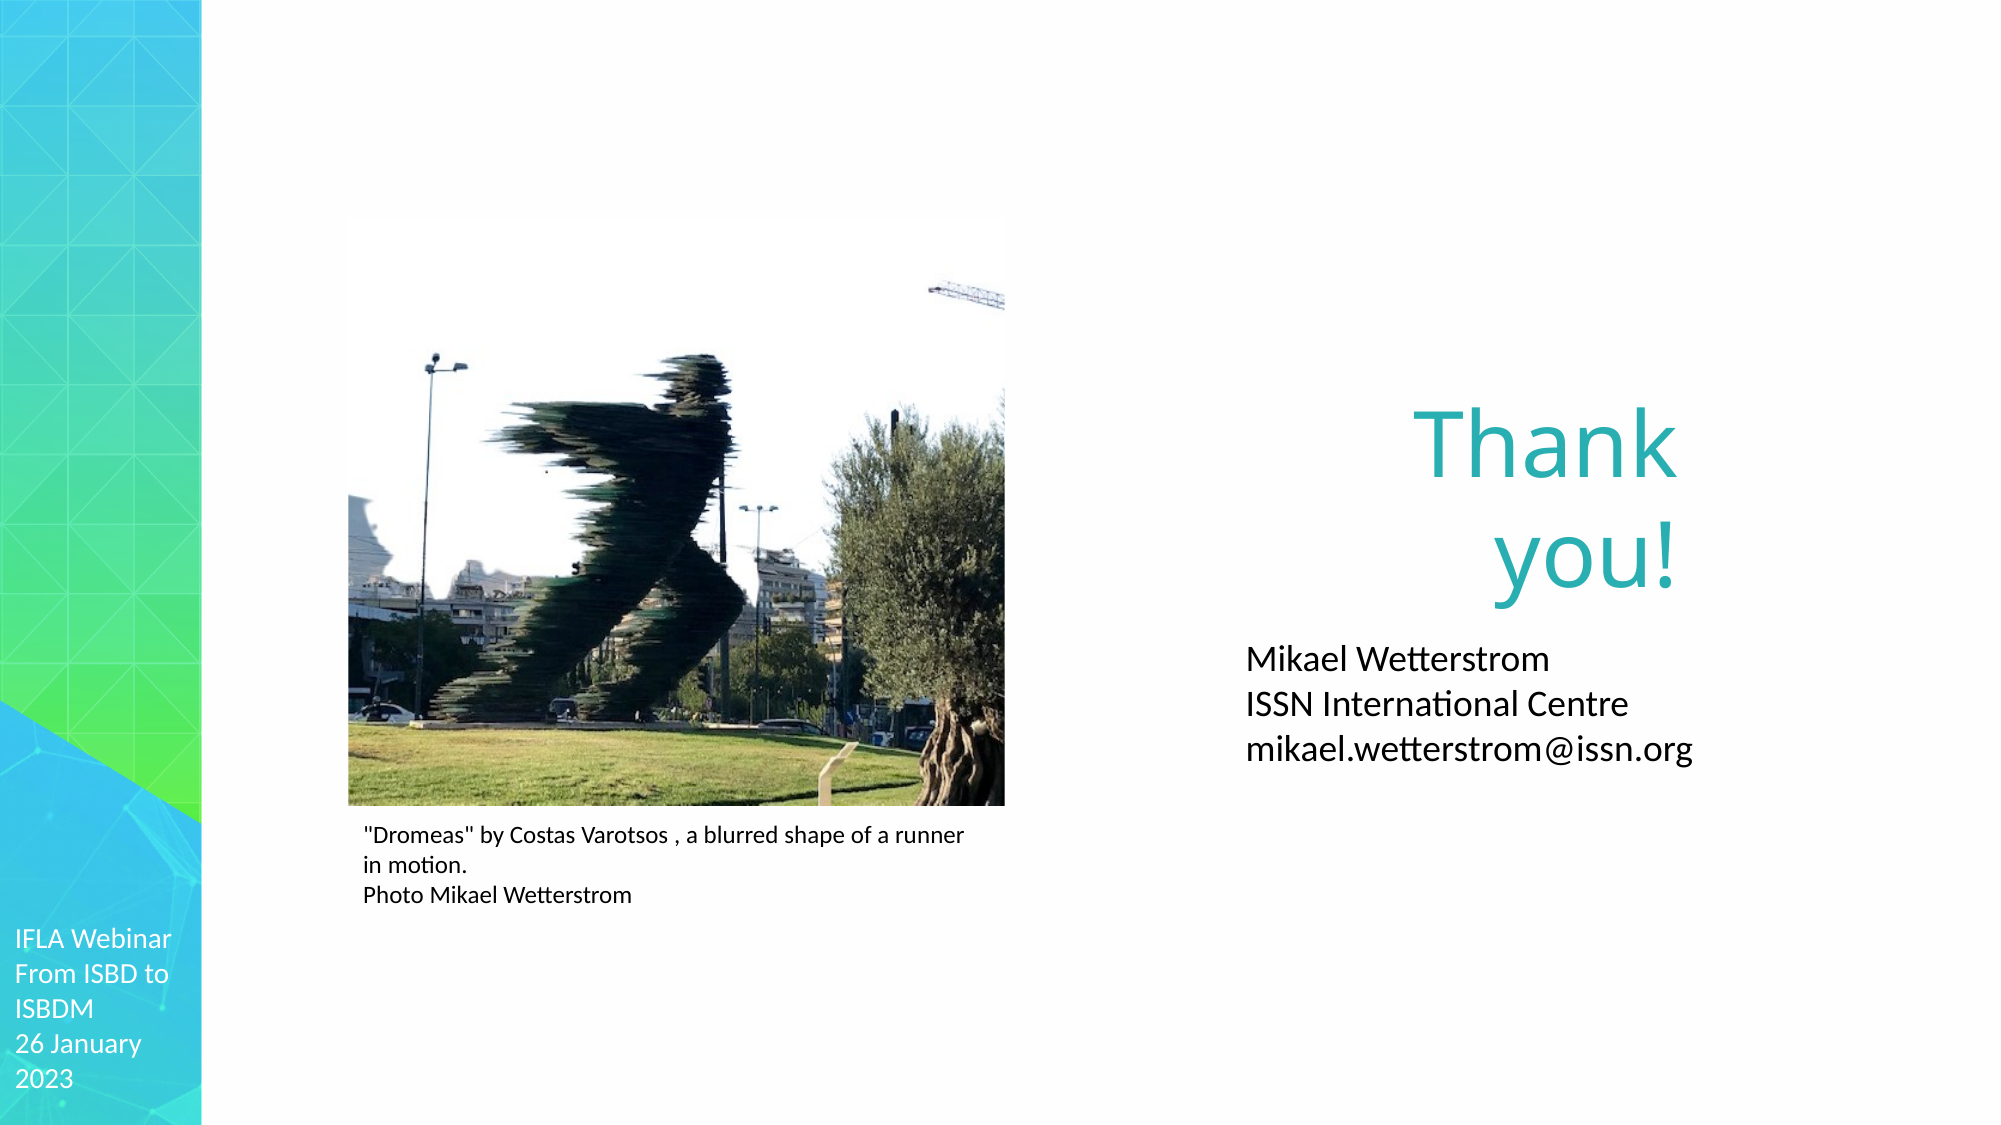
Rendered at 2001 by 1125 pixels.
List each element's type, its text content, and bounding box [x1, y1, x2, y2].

picture [0, 0, 2001, 1125]
text_box Thank you! [1203, 370, 1694, 621]
text_box Mikael Wetterstrom ISSN International Centre mikael.wetterstrom@issn.org [1230, 626, 1824, 777]
text_box "Dromeas" by Costas Varotsos , a blurred shape of a runner in motion. Photo Mikael Wetterstrom [348, 811, 999, 916]
text_box IFLA Webinar From ISBD to ISBDM 26 January 2023 [0, 912, 199, 1102]
